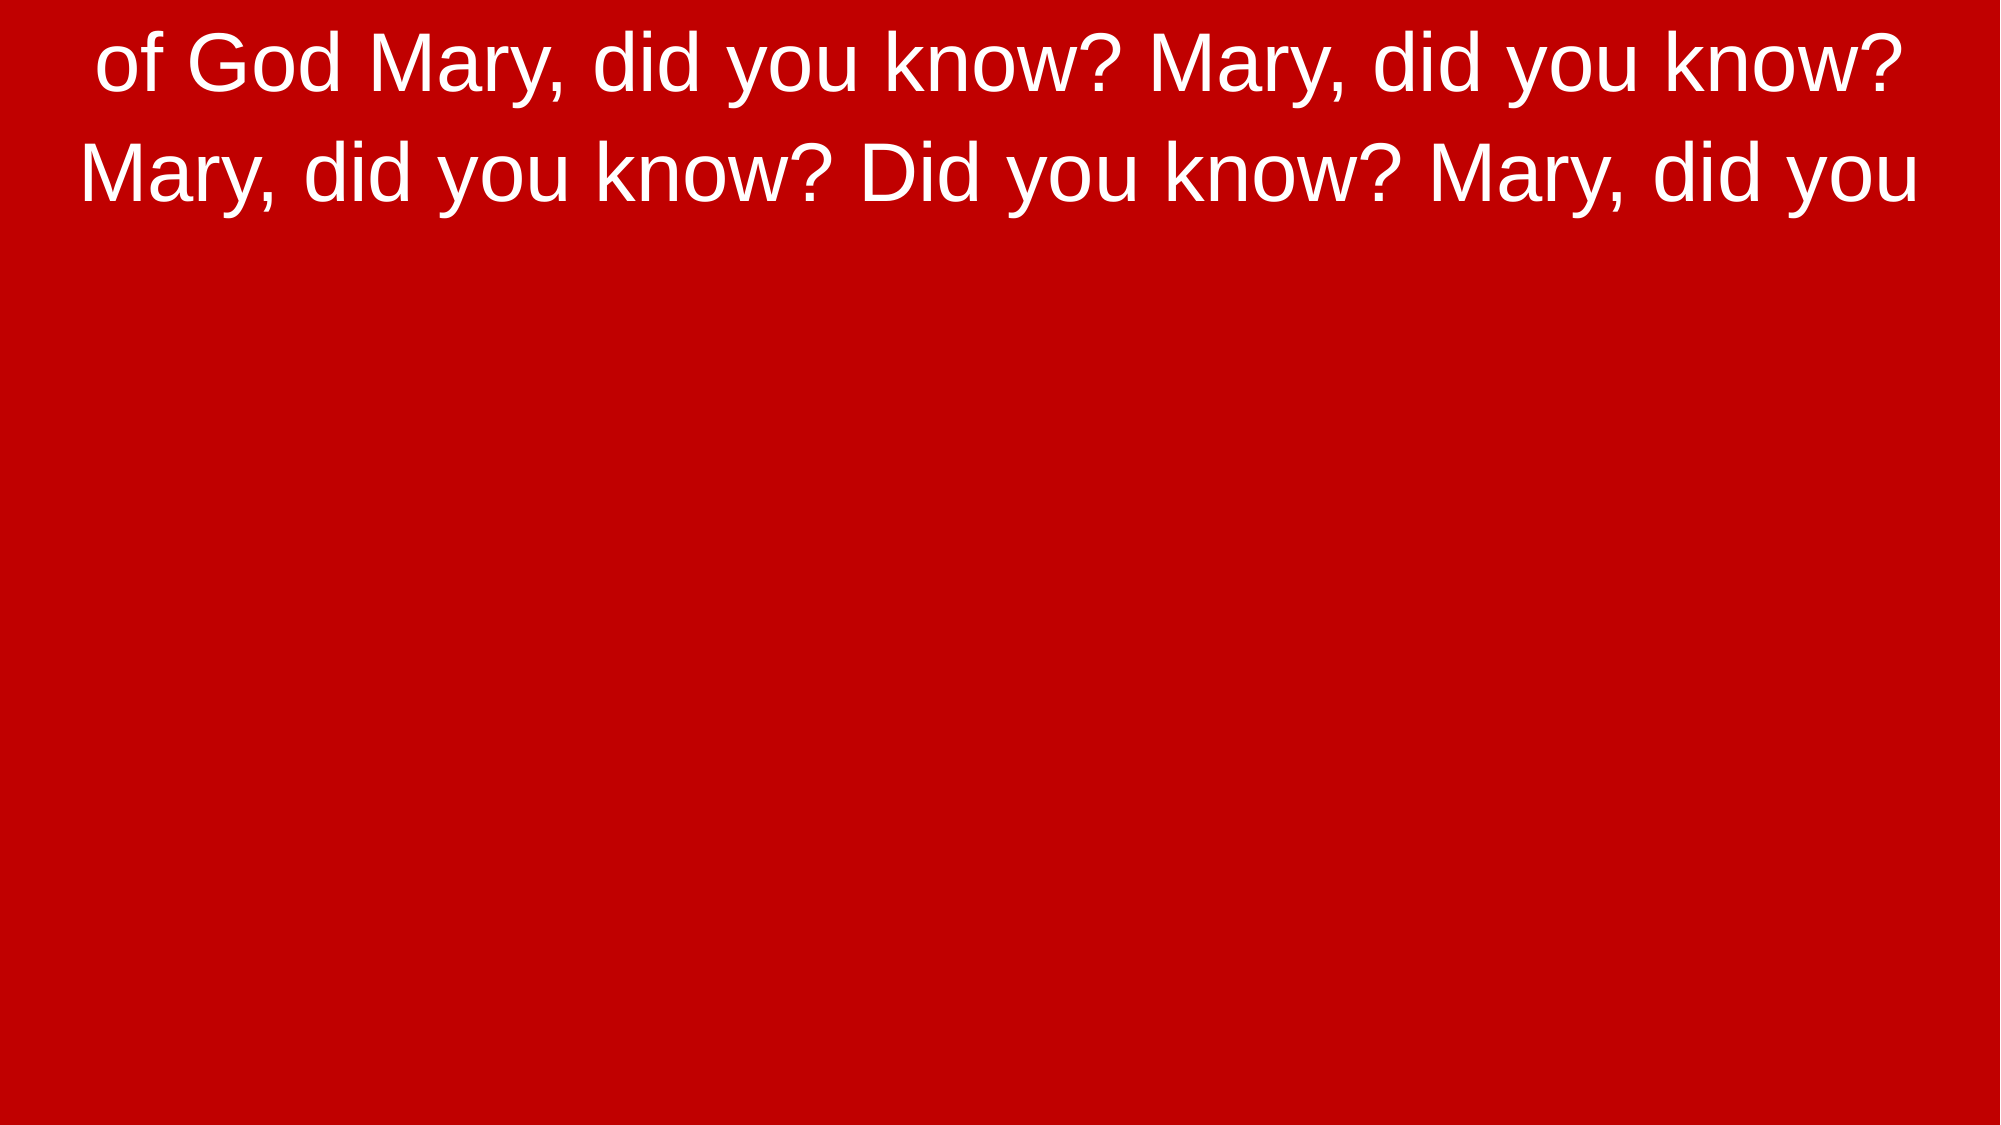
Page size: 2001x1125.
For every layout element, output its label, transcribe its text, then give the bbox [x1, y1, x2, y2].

list of God Mary, did you know? Mary, did you know? Mary, did you know? Did you know? Mary, did you [0, 11, 2000, 925]
